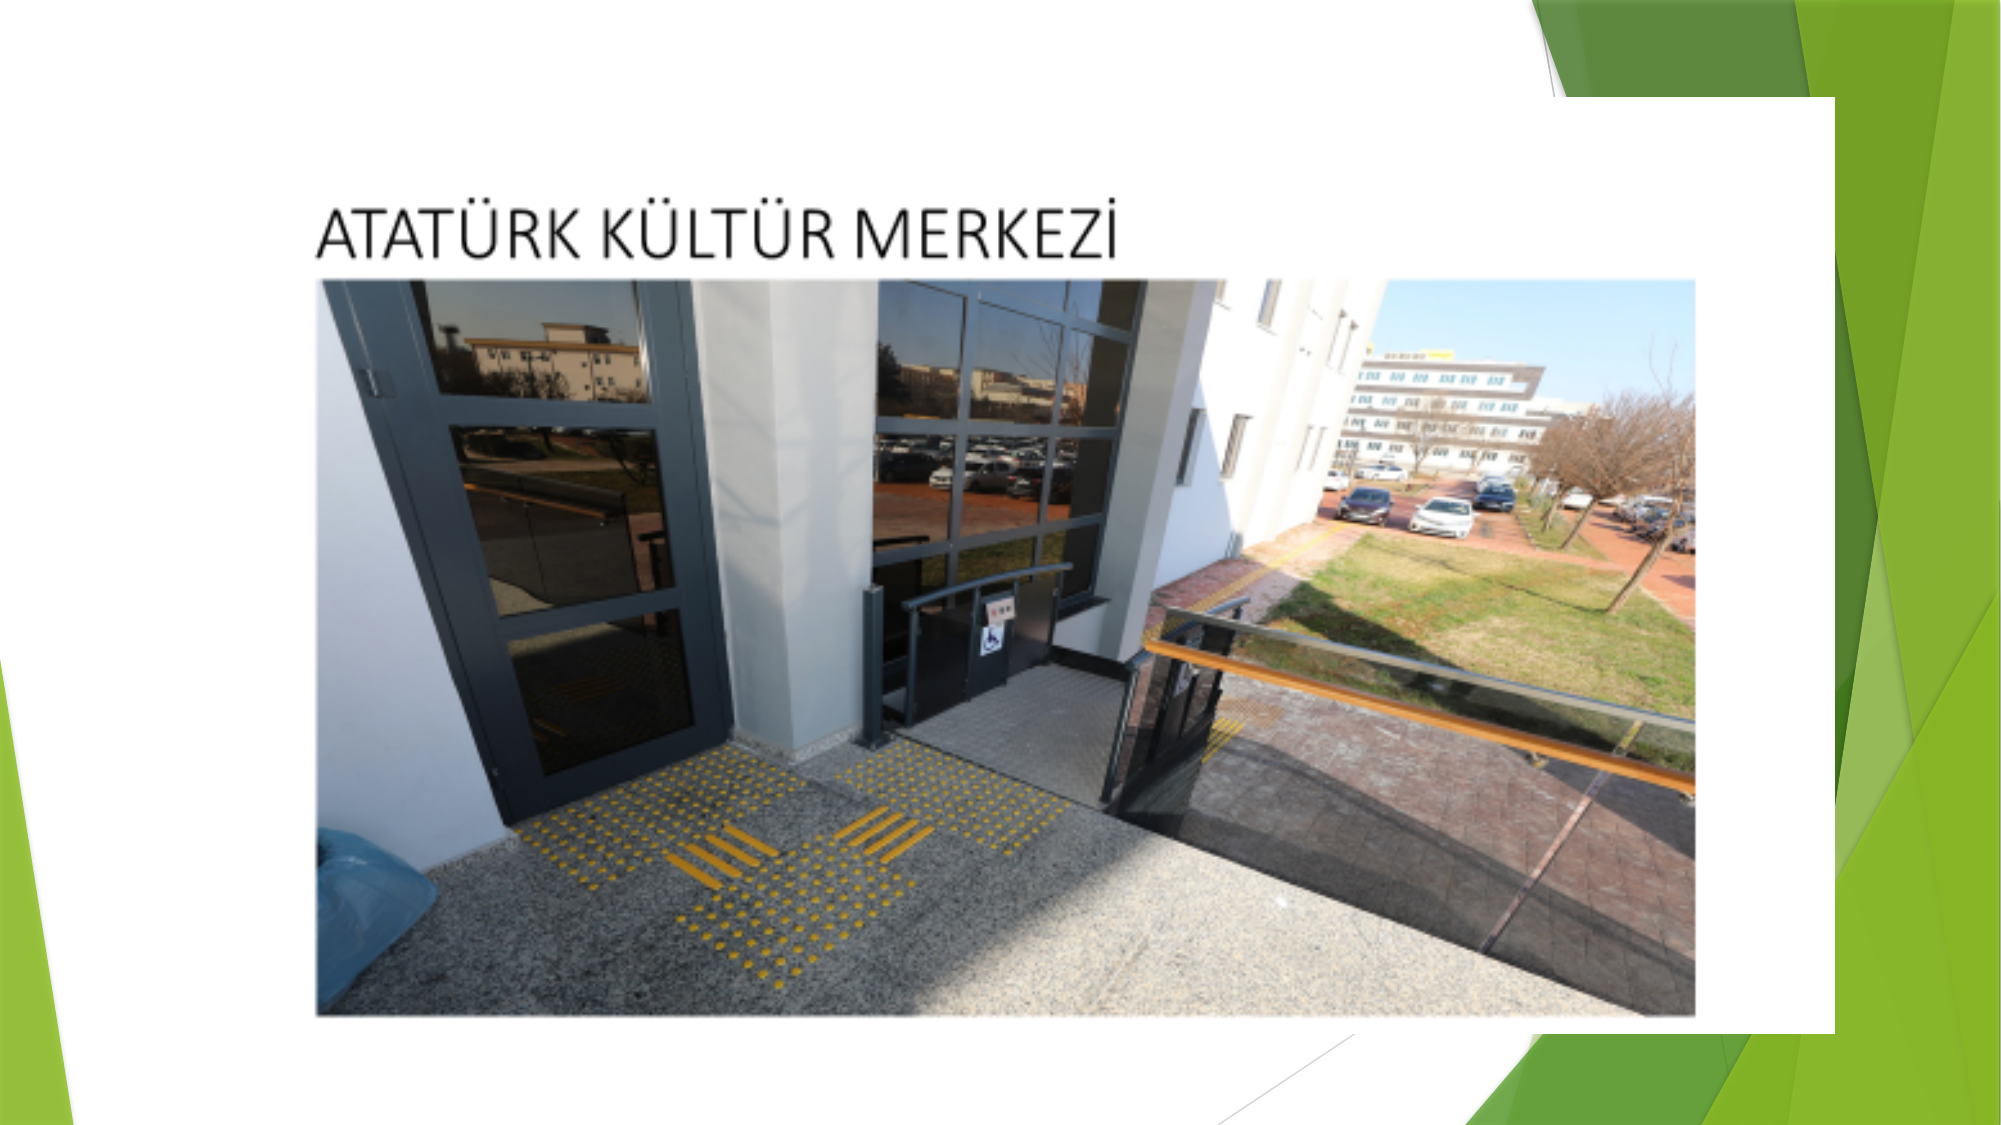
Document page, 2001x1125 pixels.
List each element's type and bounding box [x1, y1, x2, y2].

picture [190, 97, 1835, 1035]
